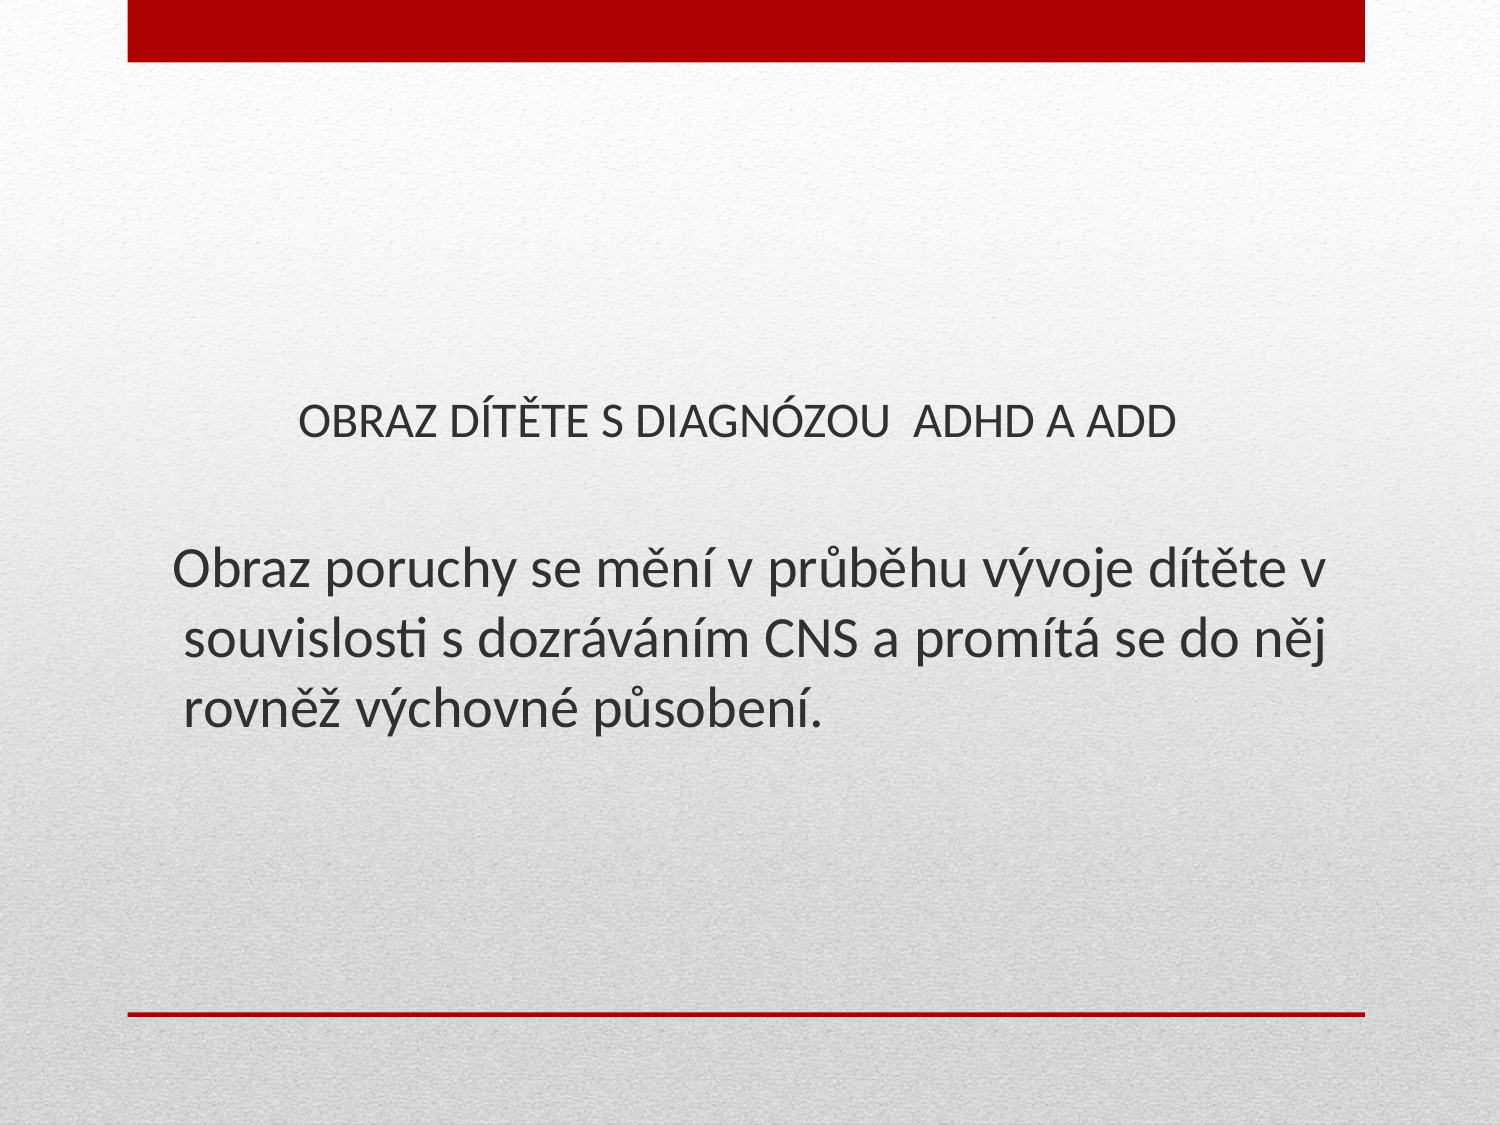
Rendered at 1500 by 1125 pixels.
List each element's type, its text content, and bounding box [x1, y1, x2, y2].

list OBRAZ DÍTĚTE S DIAGNÓZOU ADHD A ADD Obraz poruchy se mění v průběhu vývoje dítěte v souvislosti s dozráváním CNS a promítá se do něj rovněž výchovné působení. [123, 160, 1353, 1083]
